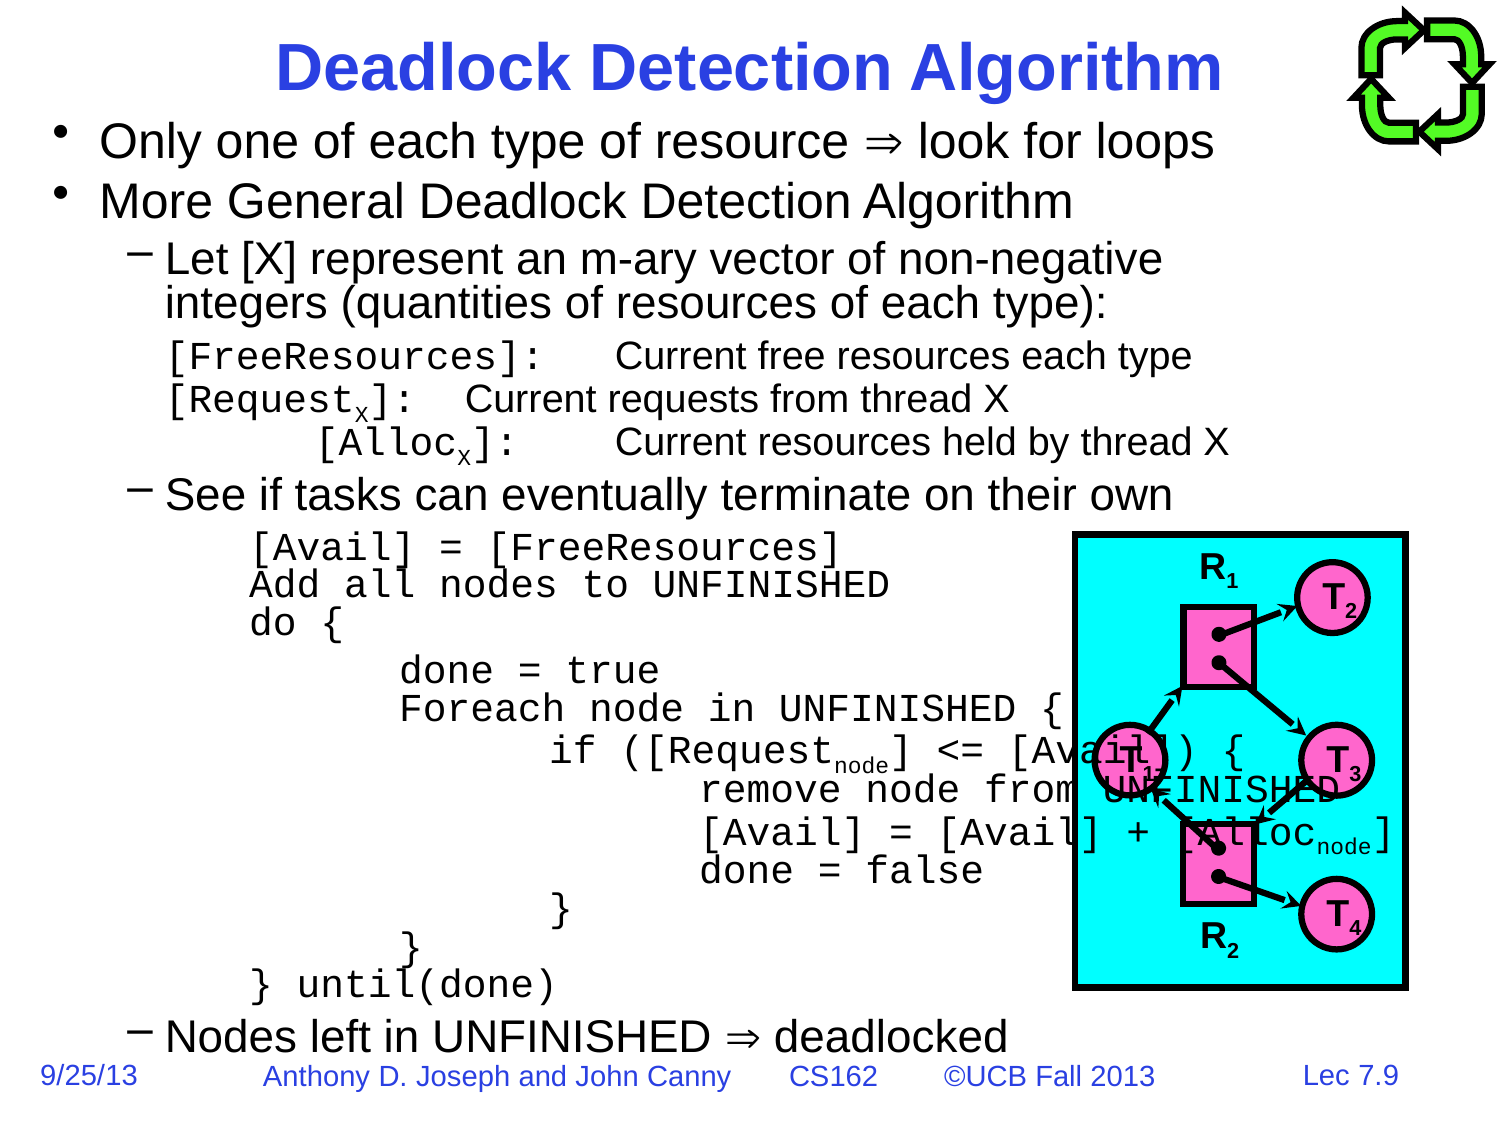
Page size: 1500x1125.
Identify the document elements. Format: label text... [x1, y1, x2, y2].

title Deadlock Detection Algorithm [162, 24, 1338, 112]
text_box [1353, 12, 1490, 150]
list Only one of each type of resource  look for loops More General Deadlock Detection Algorithm Let [X] represent an m-ary vector of non-negative integers (quantities of resources of each type): [FreeResources]: Current free resources each type [RequestX]: Current requests from thread X [AllocX]: Current resources held by thread X See if tasks can eventually terminate on their own [Avail] = [FreeResources] Add all nodes to UNFINISHED do { done = true Foreach node in UNFINISHED { if ([Requestnode] <= [Avail]) { remove node from UNFINISHED [Avail] = [Avail] + [Allocnode] done = false } } } until(done) Nodes left in UNFINISHED  deadlocked [37, 112, 1413, 1100]
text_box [1074, 534, 1406, 988]
